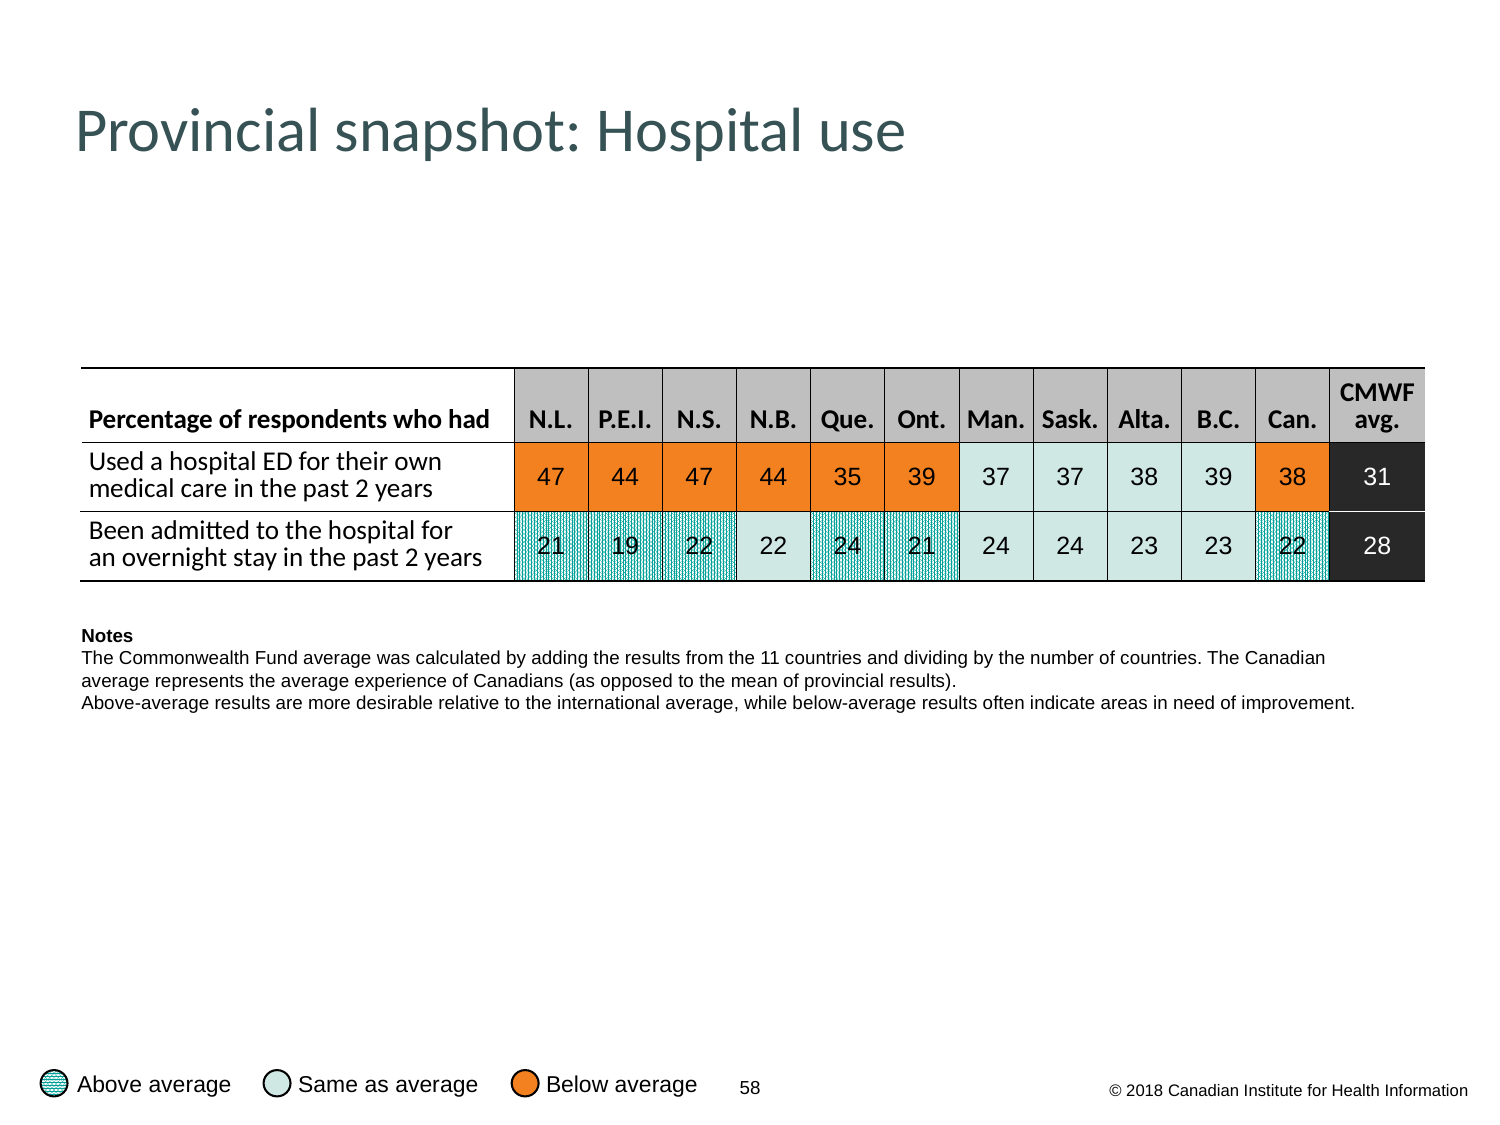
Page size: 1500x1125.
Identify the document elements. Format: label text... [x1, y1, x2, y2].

table_cell 22 [663, 512, 736, 580]
table_cell 24 [960, 512, 1033, 580]
table_cell Used a hospital ED for their own medical care in the past 2 years [82, 443, 514, 511]
table_header N.B. [737, 369, 810, 442]
table_cell 31 [1330, 443, 1425, 511]
table_cell 21 [885, 512, 959, 580]
table_cell 22 [1256, 512, 1329, 580]
table_cell 35 [811, 443, 884, 511]
table_cell 38 [1108, 443, 1181, 511]
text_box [40, 1062, 751, 1106]
table_cell 24 [1034, 512, 1107, 580]
table_header CMWF avg. [1330, 369, 1425, 442]
table_header Can. [1256, 369, 1329, 442]
table_cell 37 [1034, 443, 1107, 511]
table_cell 19 [589, 512, 662, 580]
title Provincial snapshot: Hospital use [75, 95, 1425, 165]
table_cell 21 [515, 512, 588, 580]
table_cell 38 [1256, 443, 1329, 511]
table_cell 24 [811, 512, 884, 580]
table_header B.C. [1182, 369, 1255, 442]
table_header Man. [960, 369, 1033, 442]
table_cell 37 [960, 443, 1033, 511]
table_cell 44 [589, 443, 662, 511]
table_cell 23 [1182, 512, 1255, 580]
table_cell 23 [1108, 512, 1181, 580]
table_header Percentage of respondents who had [81, 369, 514, 442]
table_header Ont. [885, 369, 959, 442]
table_cell 22 [737, 512, 810, 580]
table_cell 28 [1330, 512, 1425, 580]
table_cell 47 [663, 443, 736, 511]
text_box © 2018 Canadian Institute for Health Information [1057, 1072, 1489, 1108]
table_header N.L. [515, 369, 588, 442]
table_cell 39 [1182, 443, 1255, 511]
table_header Alta. [1108, 369, 1181, 442]
table_cell 47 [515, 443, 588, 511]
table_cell 39 [885, 443, 959, 511]
table_header Que. [811, 369, 884, 442]
table_header P.E.I. [589, 369, 662, 442]
table_cell 44 [737, 443, 810, 511]
table_header N.S. [663, 369, 736, 442]
text_box Notes The Commonwealth Fund average was calculated by adding the results from the 11 countries and dividing by the number of countries. The Canadian average represents the average experience of Canadians (as opposed to the mean of provincial results). Above-average results are more desirable relative to the international average, while below-average results often indicate areas in need of improvement. [81, 608, 1372, 714]
slide_number 58 [754, 1075, 925, 1099]
table_cell Been admitted to the hospital for an overnight stay in the past 2 years [82, 512, 514, 580]
table_header Sask. [1034, 369, 1107, 442]
